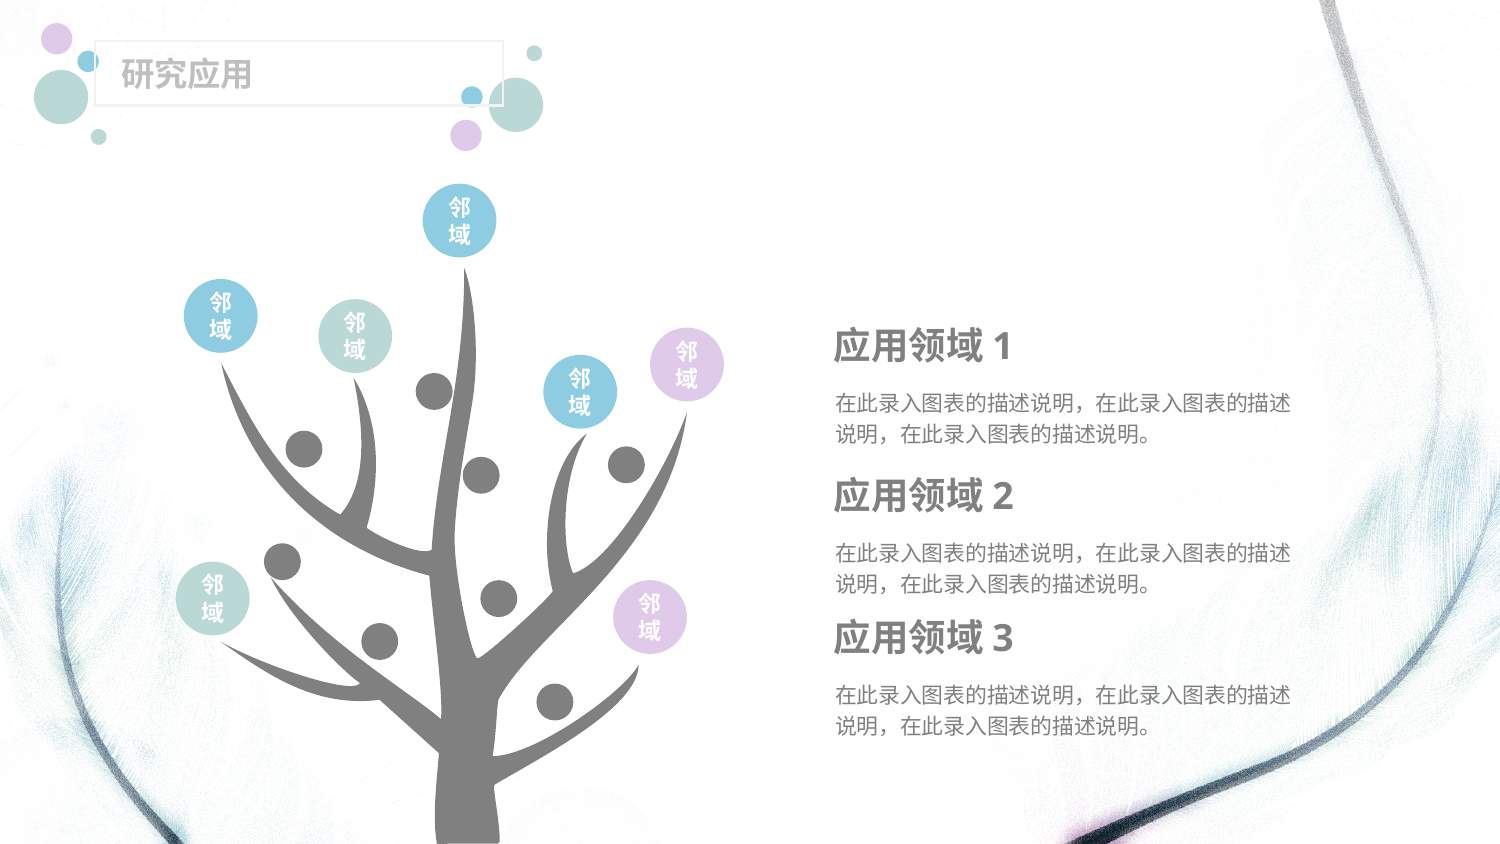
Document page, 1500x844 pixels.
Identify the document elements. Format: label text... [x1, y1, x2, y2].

text_box 邻域 [649, 326, 725, 403]
picture [0, 0, 1500, 844]
text_box [461, 455, 501, 495]
text_box 邻域 [421, 182, 498, 259]
text_box [360, 621, 400, 661]
text_box 邻域 [174, 560, 251, 637]
text_box 邻域 [317, 298, 394, 374]
text_box 在此录入图表的描述说明，在此录入图表的描述说明，在此录入图表的描述说明。 [823, 378, 1314, 453]
text_box [535, 682, 575, 722]
text_box [220, 267, 689, 844]
title 研究应用 [106, 55, 1401, 96]
text_box 应用领域3 [822, 608, 1220, 665]
text_box 在此录入图表的描述说明，在此录入图表的描述说明，在此录入图表的描述说明。 [823, 670, 1314, 745]
text_box 邻域 [612, 579, 689, 655]
text_box [414, 371, 454, 411]
text_box [479, 579, 519, 619]
text_box [606, 445, 646, 485]
text_box [284, 429, 324, 469]
text_box 邻域 [182, 277, 259, 354]
text_box 在此录入图表的描述说明，在此录入图表的描述说明，在此录入图表的描述说明。 [823, 528, 1314, 603]
text_box 邻域 [542, 353, 619, 430]
text_box 应用领域2 [822, 466, 1220, 523]
text_box 应用领域1 [822, 316, 1220, 373]
text_box [262, 542, 302, 582]
